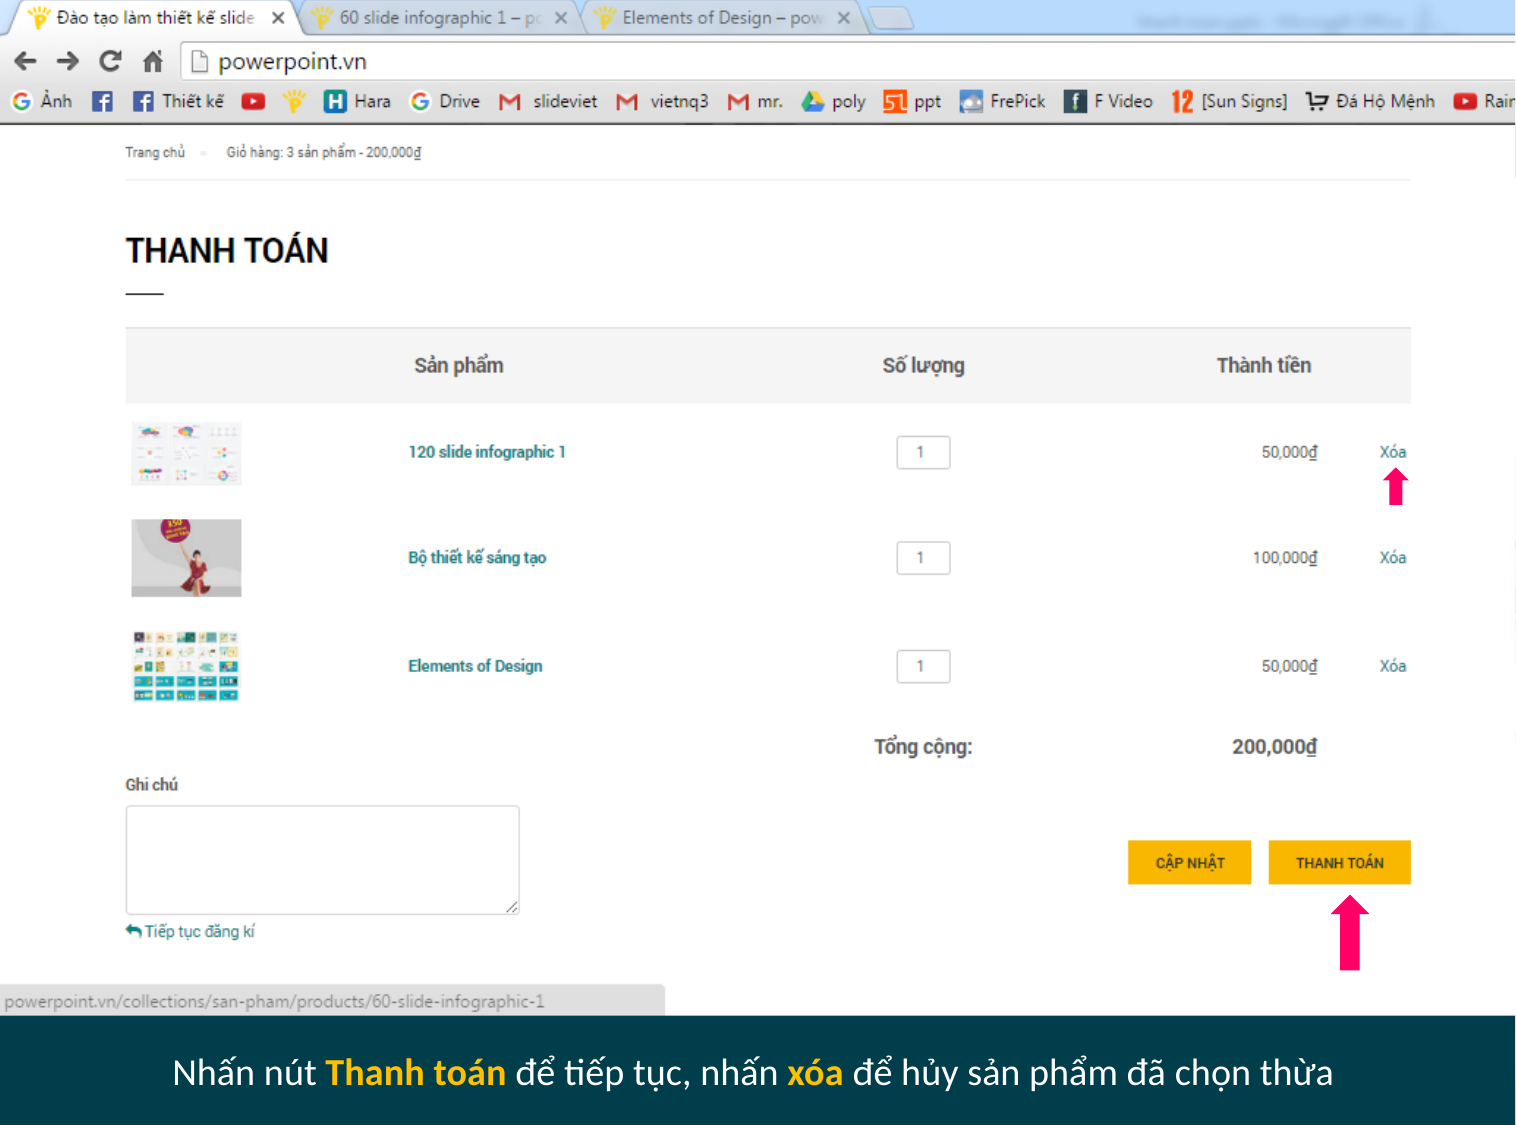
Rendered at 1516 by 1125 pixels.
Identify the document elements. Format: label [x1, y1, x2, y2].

text_box [0, 0, 1516, 1125]
